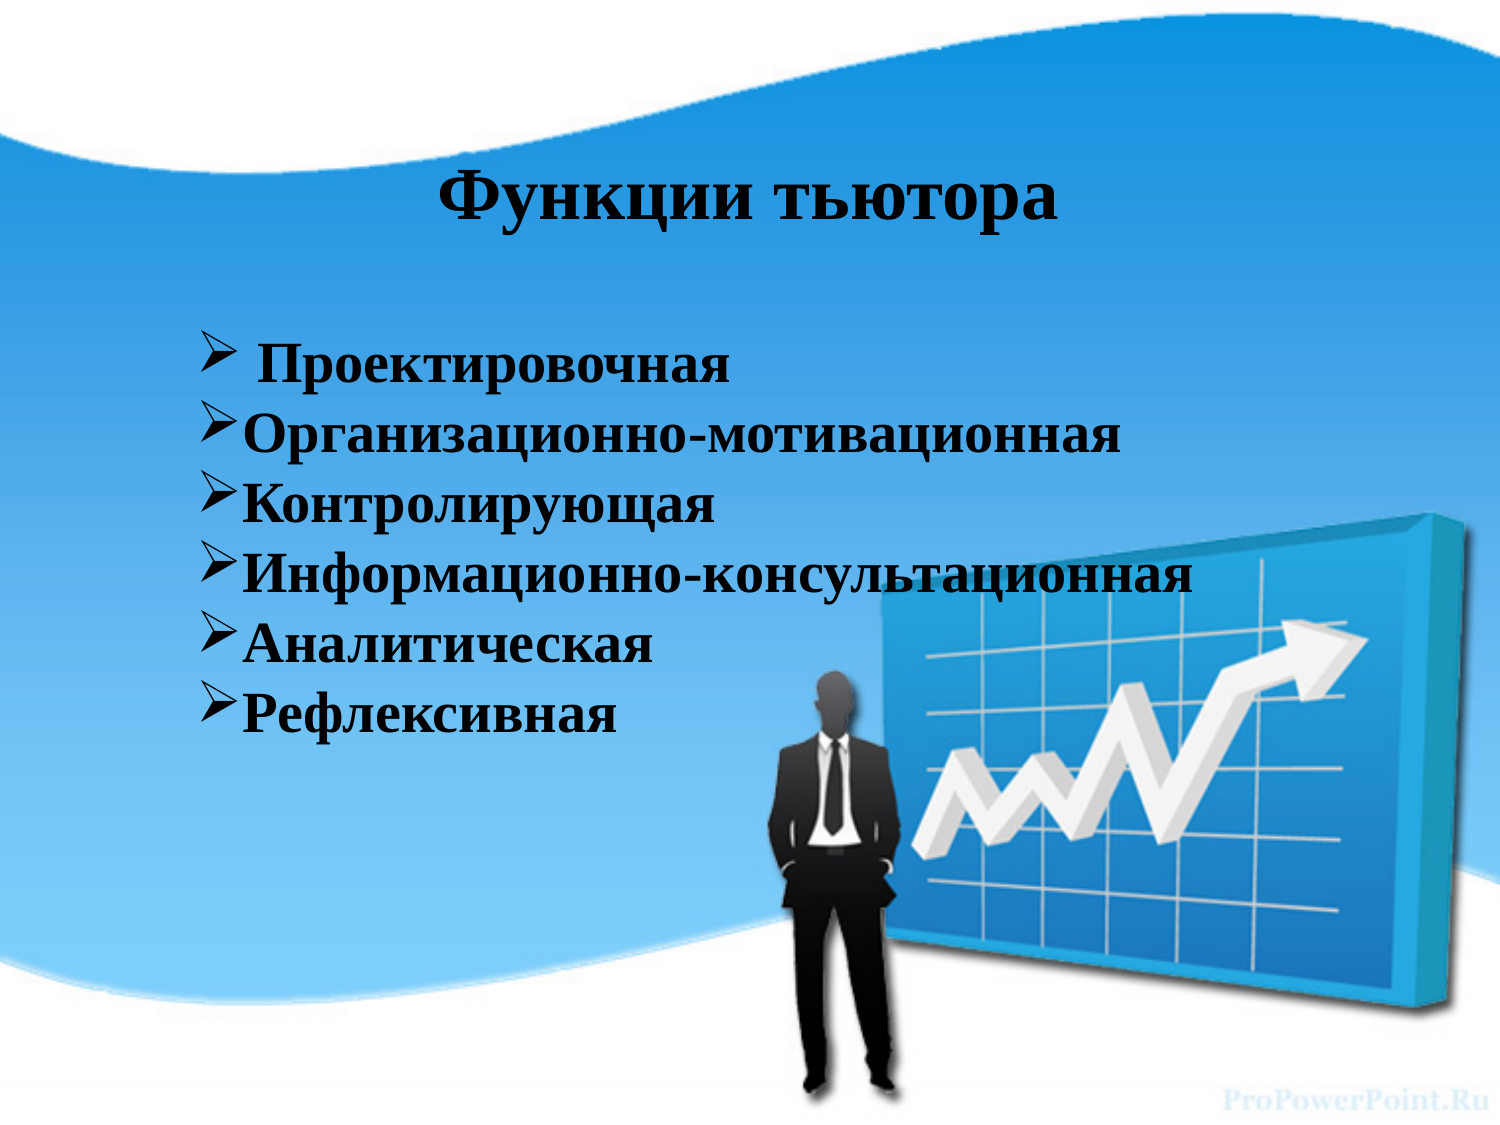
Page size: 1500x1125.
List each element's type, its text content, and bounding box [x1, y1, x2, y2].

text_box Функции тьютора [422, 137, 1075, 242]
picture [0, 0, 1500, 1125]
text_box Проектировочная Организационно-мотивационная Контролирующая Информационно-консультационная Аналитическая Рефлексивная [181, 316, 1210, 751]
